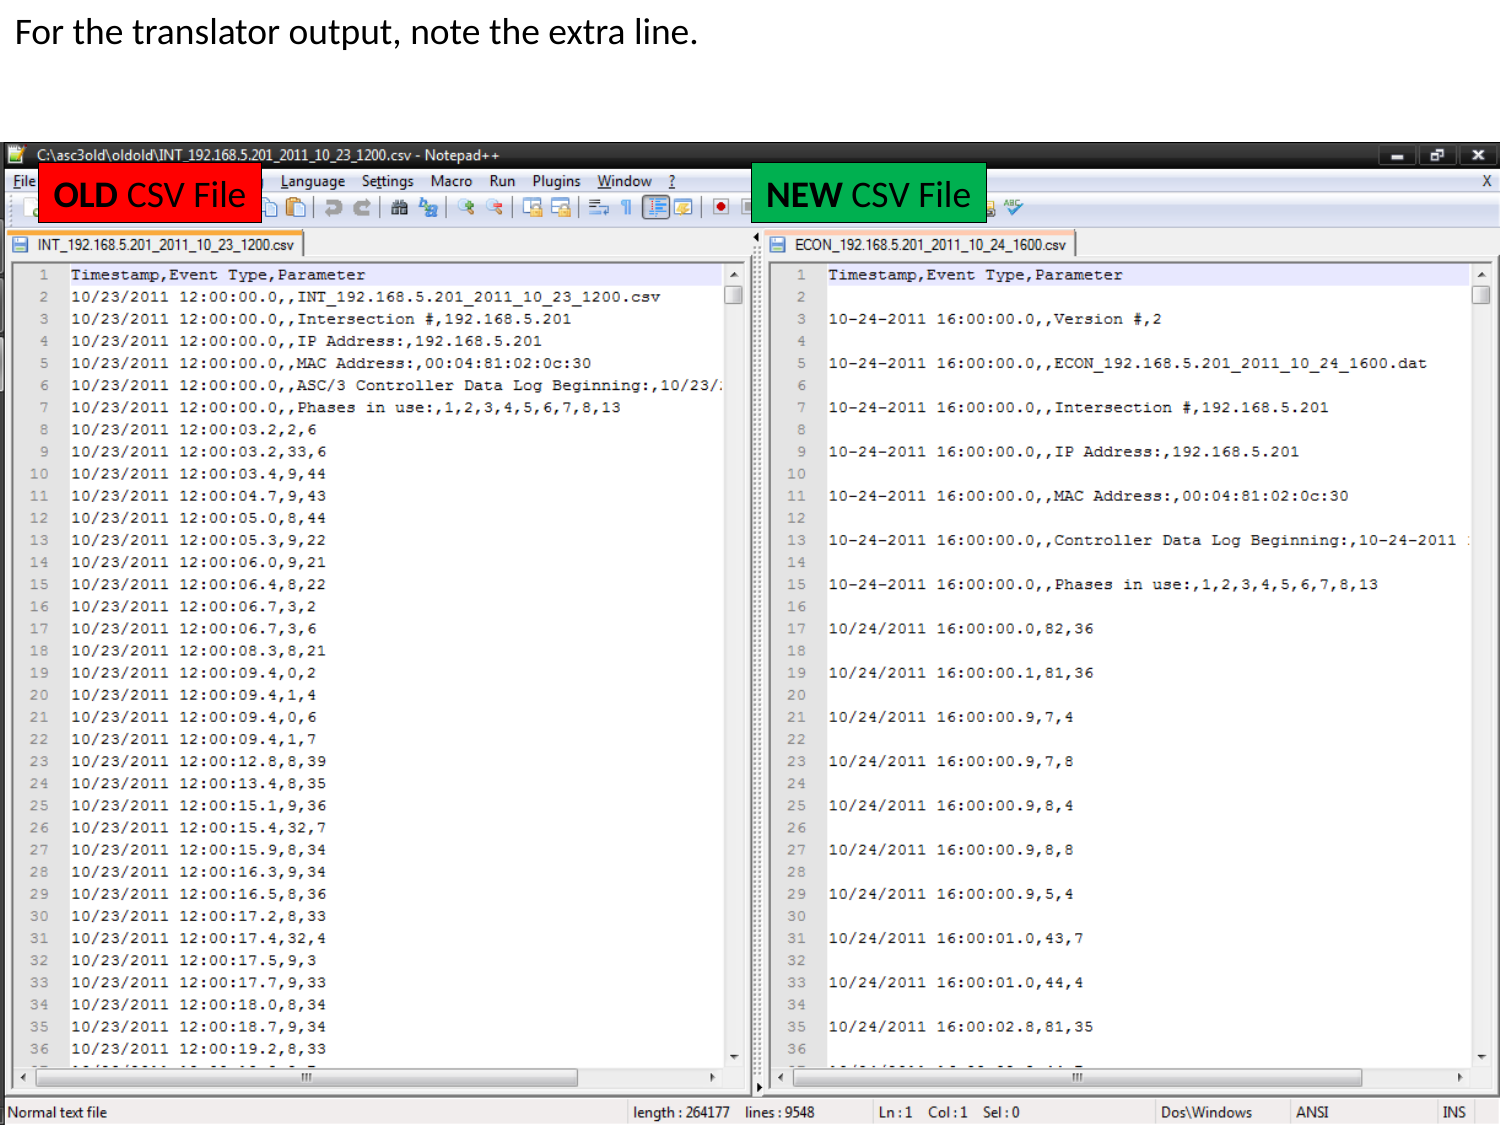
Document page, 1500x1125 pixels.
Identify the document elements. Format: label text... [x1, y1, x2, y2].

text_box For the translator output, note the extra line. [0, 0, 1500, 142]
picture [0, 142, 1500, 1125]
